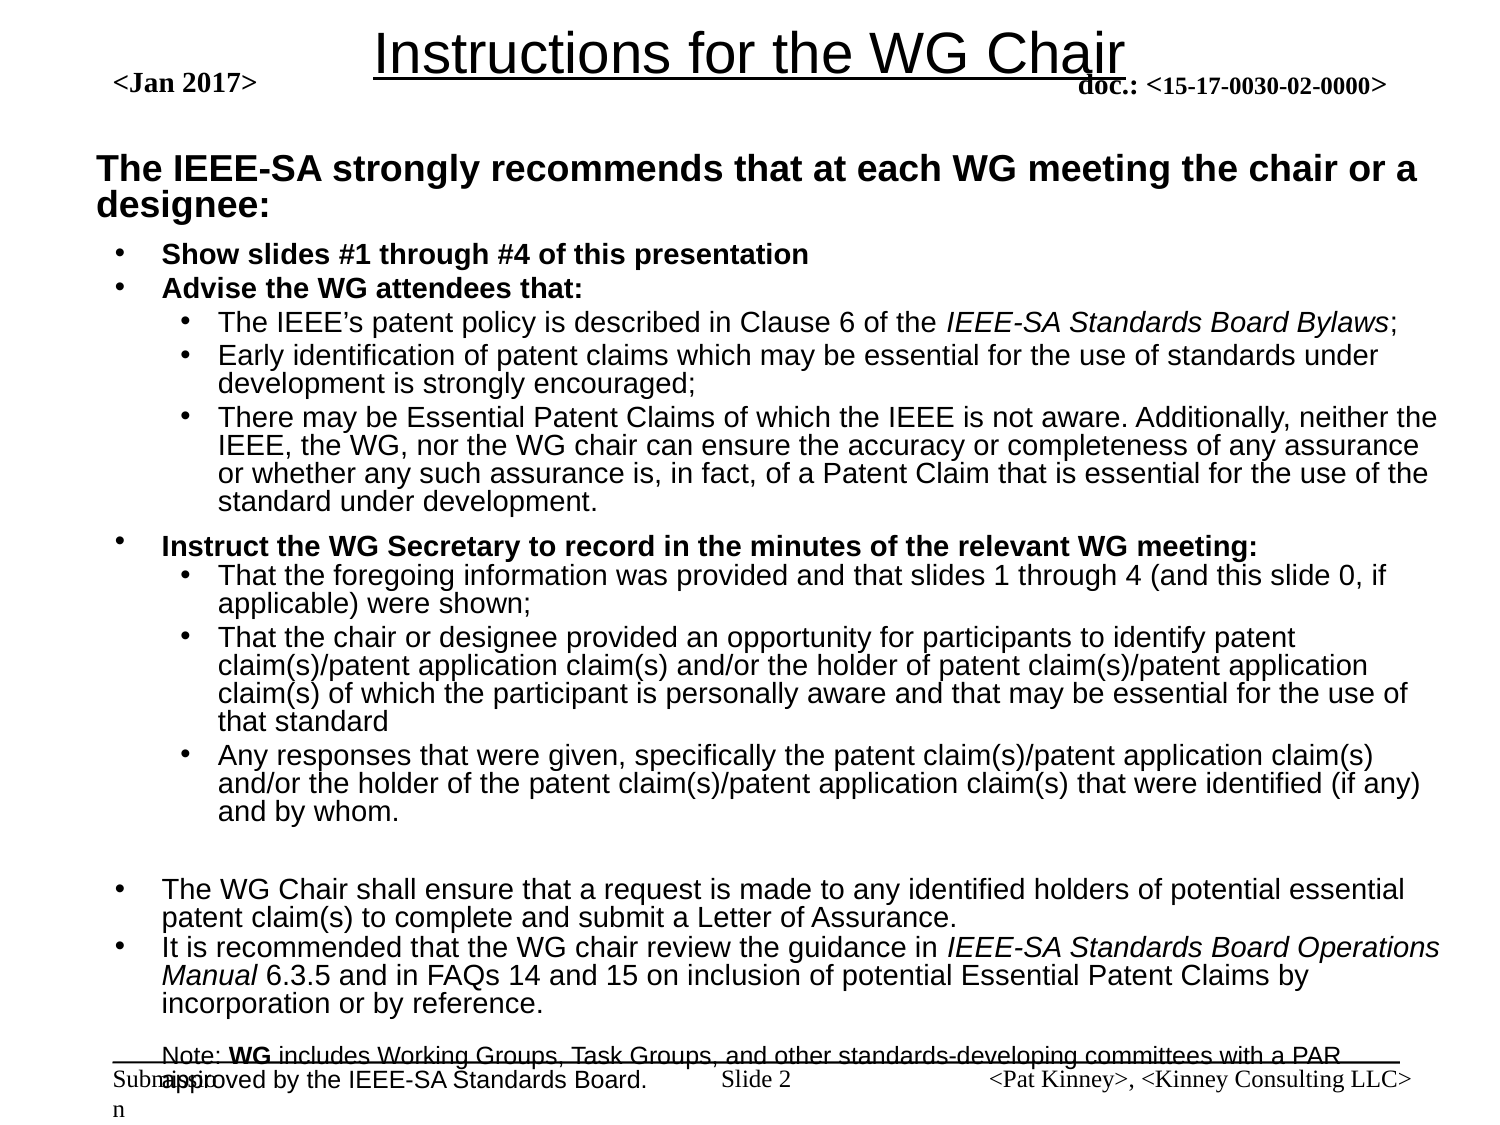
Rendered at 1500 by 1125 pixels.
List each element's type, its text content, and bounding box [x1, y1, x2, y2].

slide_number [112, 62, 376, 99]
text_box [62, 137, 1450, 1050]
text_box [112, 0, 1388, 137]
footer <Pat Kinney>, <Kinney Consulting LLC> [899, 1061, 1413, 1093]
list The IEEE-SA strongly recommends that at each WG meeting the chair or a designee: Show slides #1 through #4 of this presentation Advise the WG attendees that: The IEEE’s patent policy is described in Clause 6 of the IEEE-SA Standards Board Bylaws; Early identification of patent claims which may be essential for the use of standards under development is strongly encouraged; There may be Essential Patent Claims of which the IEEE is not aware. Additionally, neither the IEEE, the WG, nor the WG chair can ensure the accuracy or completeness of any assurance or whether any such assurance is, in fact, of a Patent Claim that is essential for the use of the standard under development. Instruct the WG Secretary to record in the minutes of the relevant WG meeting: That the foregoing information was provided and that slides 1 through 4 (and this slide 0, if applicable) were shown; That the chair or designee provided an opportunity for participants to identify patent claim(s)/patent application claim(s) and/or the holder of patent claim(s)/patent application claim(s) of which the participant is personally aware and that may be essential for the use of that standard Any responses that were given, specifically the patent claim(s)/patent application claim(s) and/or the holder of the patent claim(s)/patent application claim(s) that were identified (if any) and by whom. The WG Chair shall ensure that a request is made to any identified holders of potential essential patent claim(s) to complete and submit a Letter of Assurance. It is recommended that the WG chair review the guidance in IEEE-SA Standards Board Operations Manual 6.3.5 and in FAQs 14 and 15 on inclusion of potential Essential Patent Claims by incorporation or by reference. Note: WG includes Working Groups, Task Groups, and other standards-developing committees with a PAR approved by the IEEE-SA Standards Board. [24, 145, 1463, 1121]
slide_number Slide 2 [712, 1061, 800, 1093]
